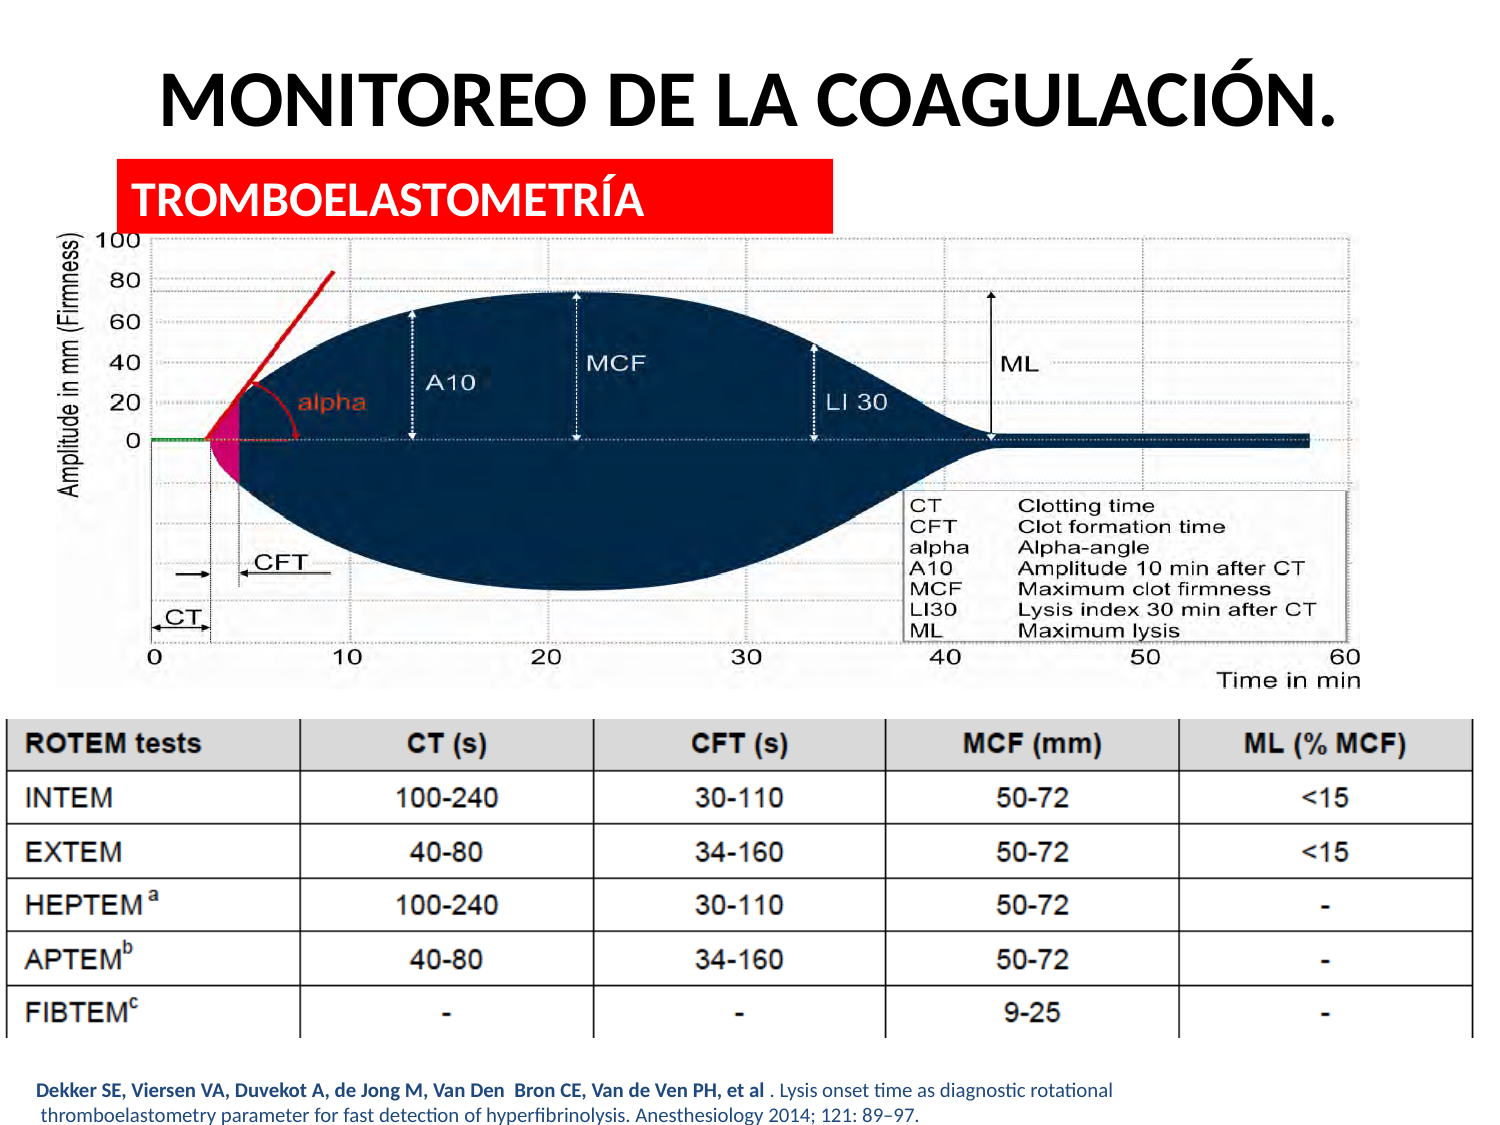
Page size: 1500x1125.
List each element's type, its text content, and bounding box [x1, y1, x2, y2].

text_box Dekker SE, Viersen VA, Duvekot A, de Jong M, Van Den Bron CE, Van de Ven PH, et al . Lysis onset time as diagnostic rotational thromboelastometry parameter for fast detection of hyperfibrinolysis. Anesthesiology 2014; 121: 89–97. [21, 1069, 1500, 1125]
picture [0, 719, 1500, 1038]
text_box TROMBOELASTOMETRÍA [116, 158, 834, 230]
title MONITOREO DE LA COAGULACIÓN. [75, 0, 1425, 189]
picture [56, 232, 1360, 690]
